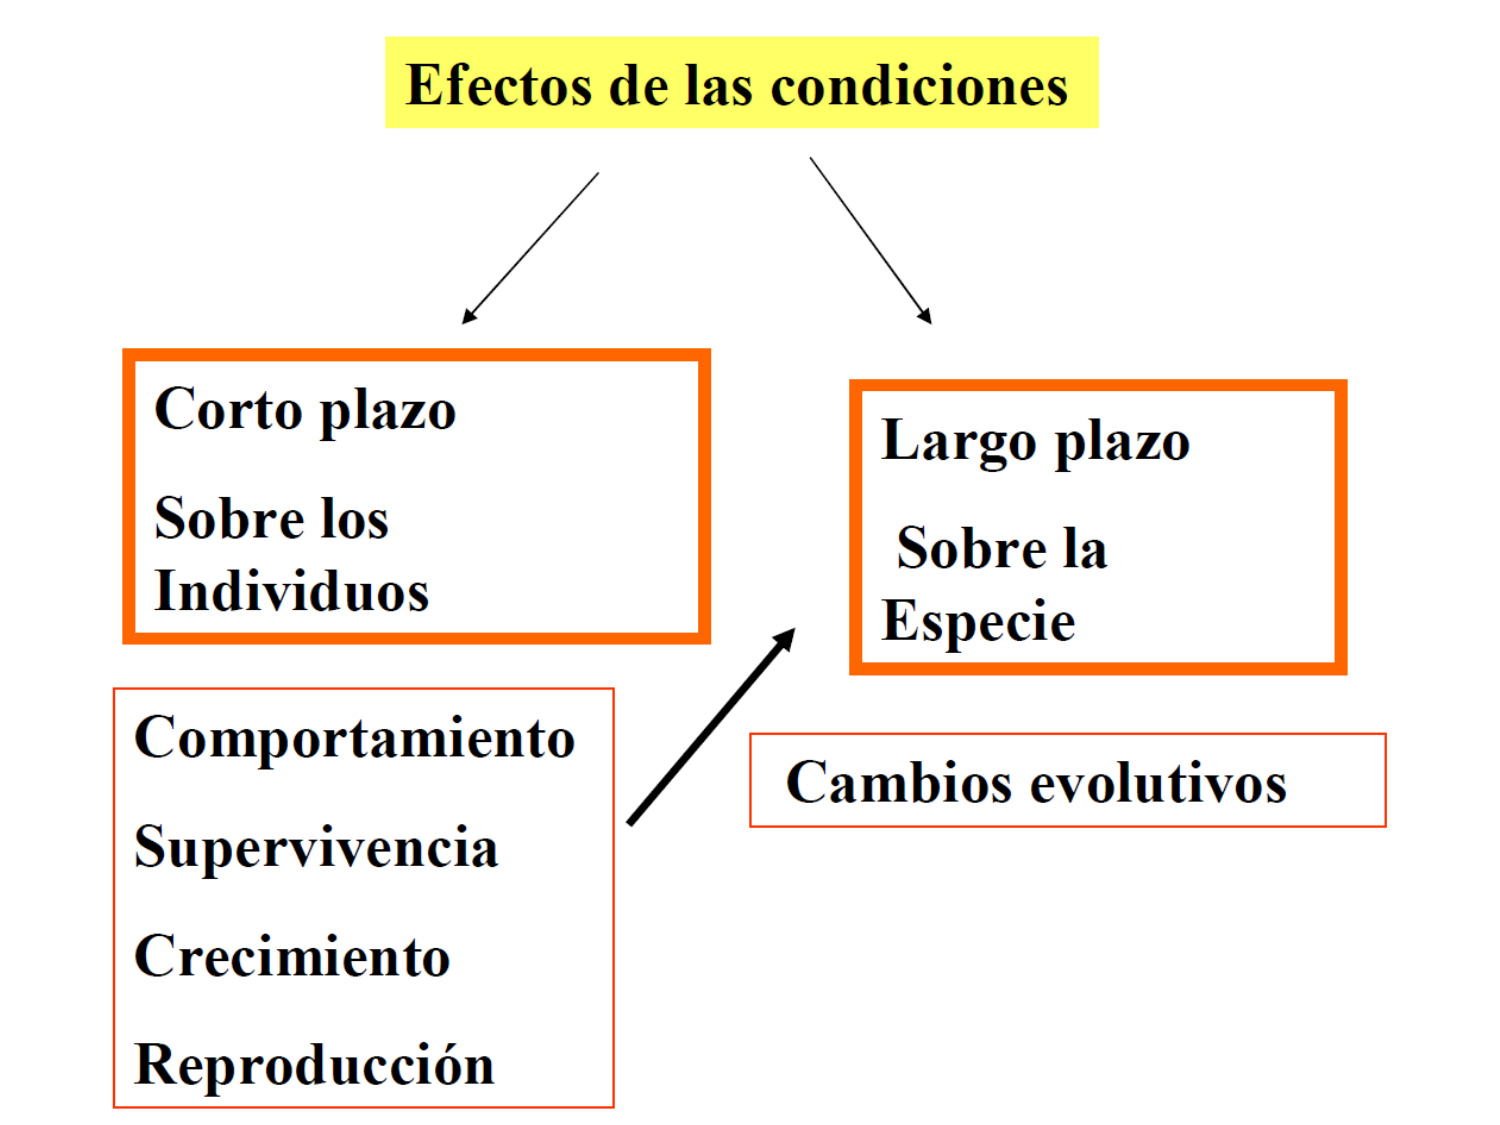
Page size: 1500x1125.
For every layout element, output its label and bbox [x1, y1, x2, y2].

picture [76, 8, 1412, 1123]
